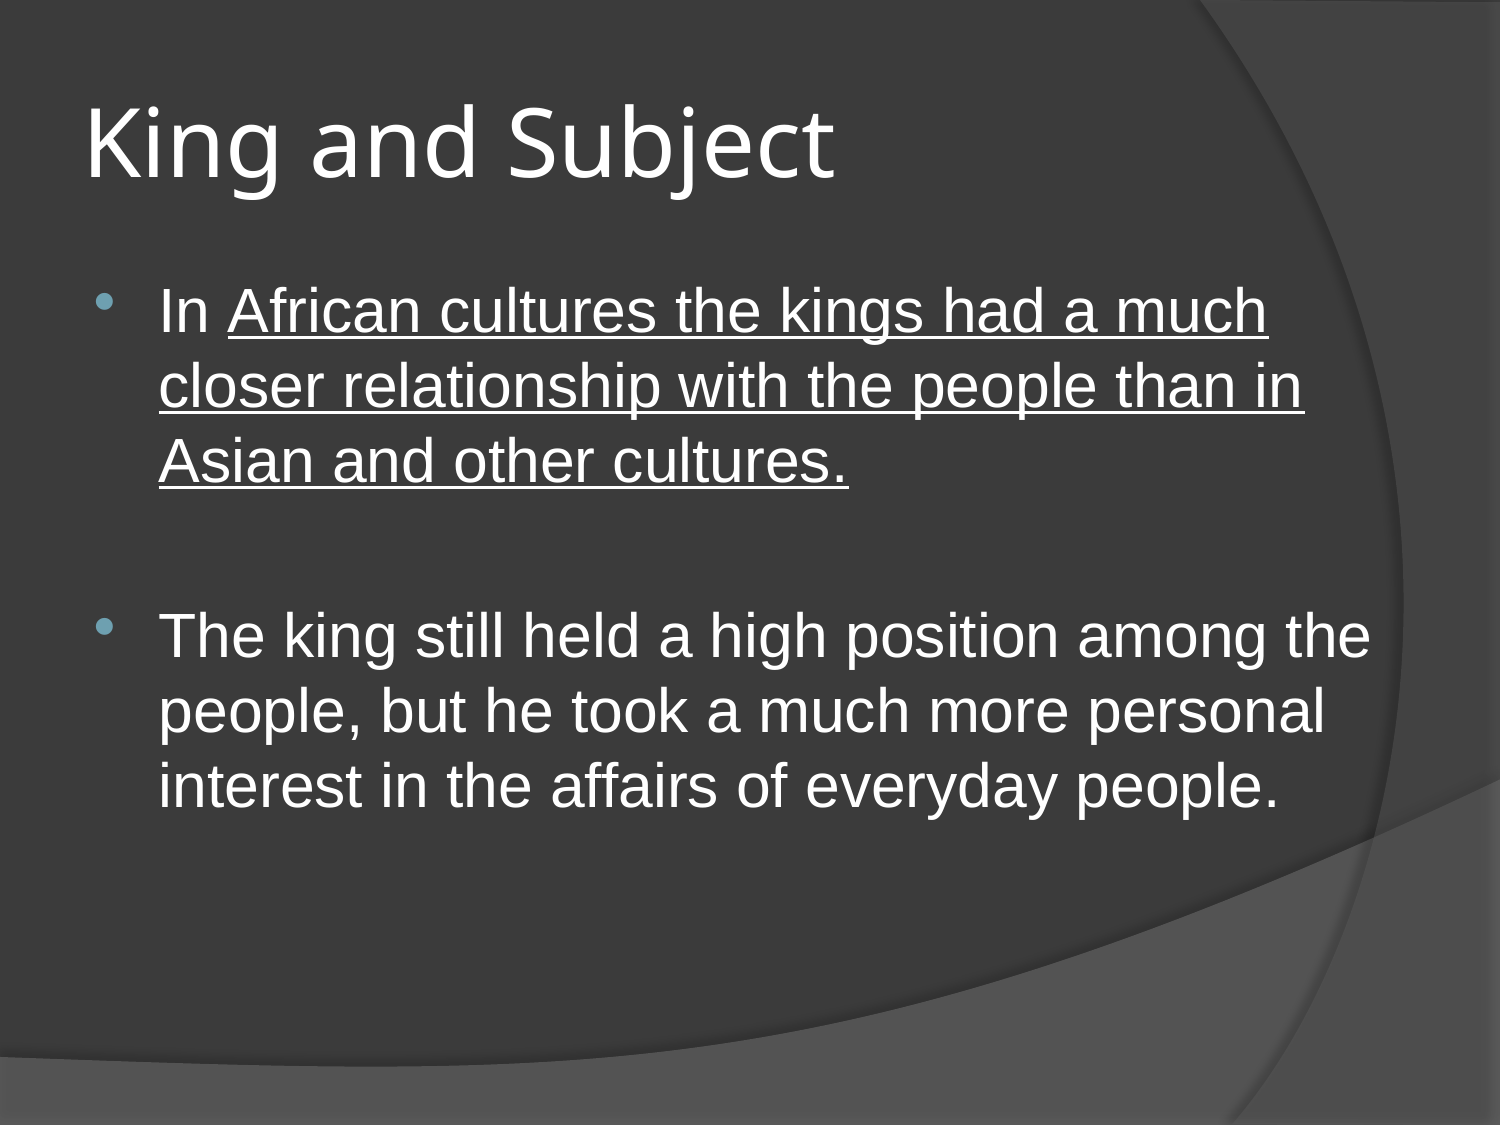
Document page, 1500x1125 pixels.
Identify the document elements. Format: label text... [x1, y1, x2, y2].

list In African cultures the kings had a much closer relationship with the people than in Asian and other cultures. The king still held a high position among the people, but he took a much more personal interest in the affairs of everyday people. [74, 262, 1413, 1006]
title King and Subject [74, 44, 1301, 233]
